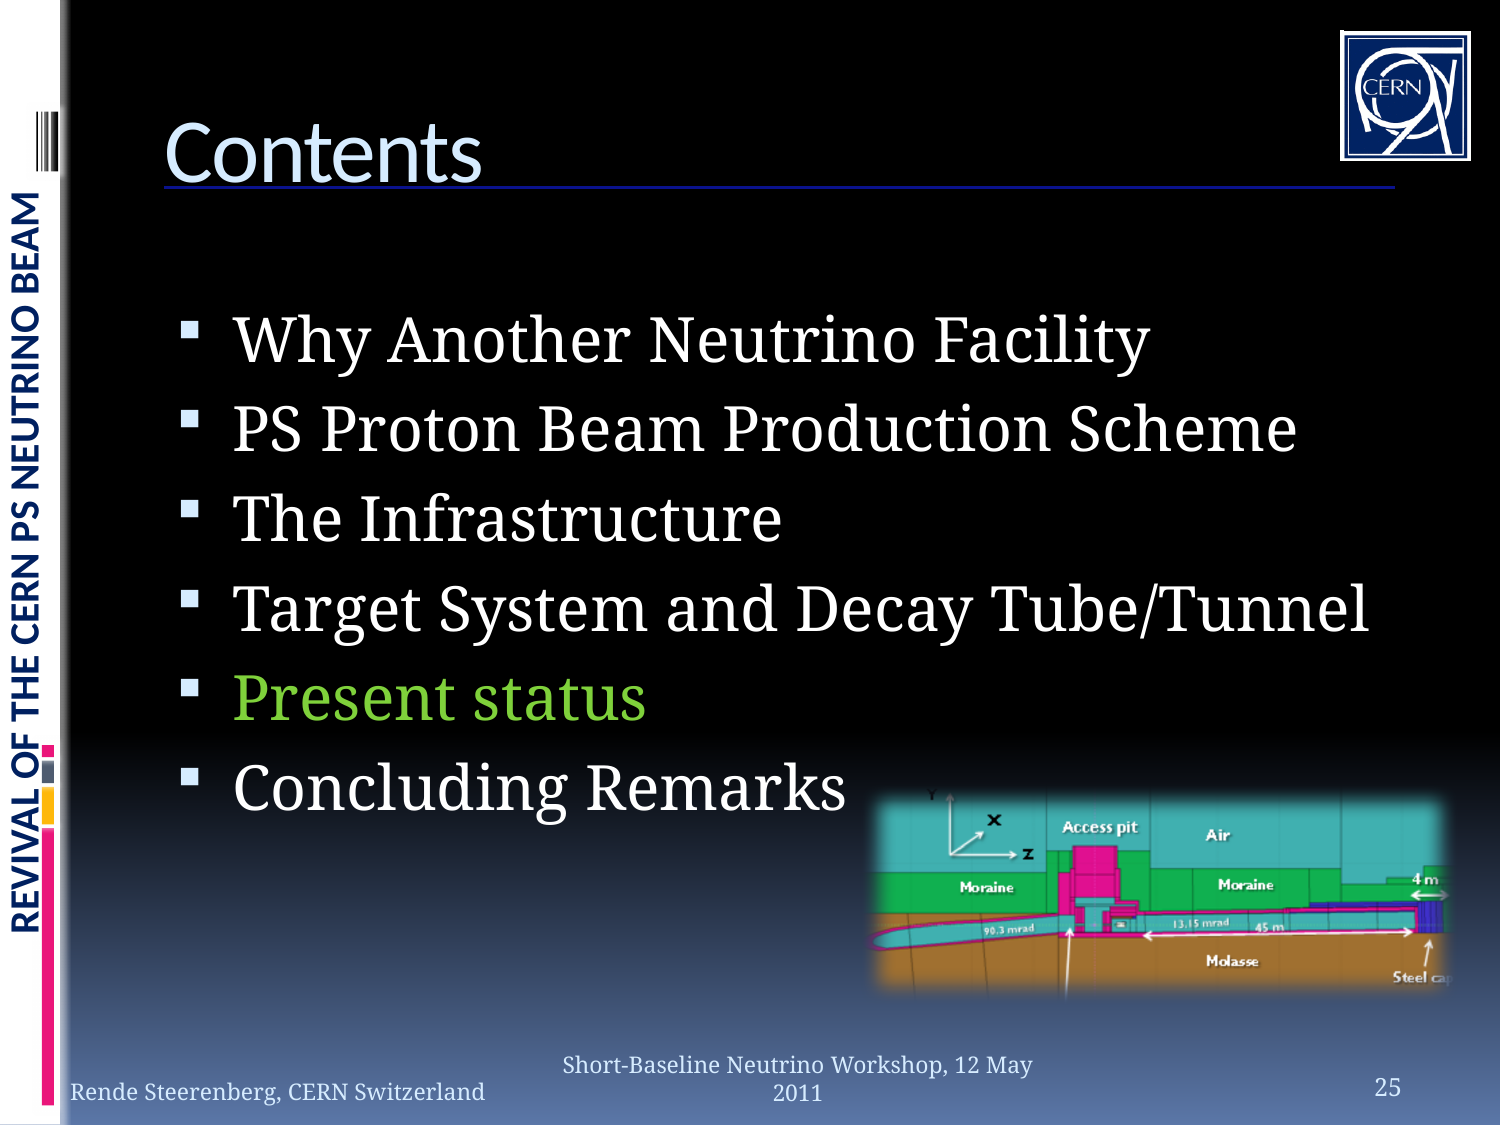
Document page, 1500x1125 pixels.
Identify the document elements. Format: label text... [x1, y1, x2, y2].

picture [1340, 30, 1471, 162]
text_box REVIVAL OF THE CERN PS NEUTRINO BEAM [0, 0, 55, 1125]
picture [860, 783, 1459, 1004]
slide_number 25 [1359, 1052, 1488, 1113]
list Why Another Neutrino Facility PS Proton Beam Production Scheme The Infrastructure Target System and Decay Tube/Tunnel Present status Concluding Remarks [150, 292, 1425, 1043]
footer Rende Steerenberg, CERN Switzerland [55, 1052, 514, 1113]
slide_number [521, 1053, 1075, 1114]
title Contents [150, 83, 1425, 234]
